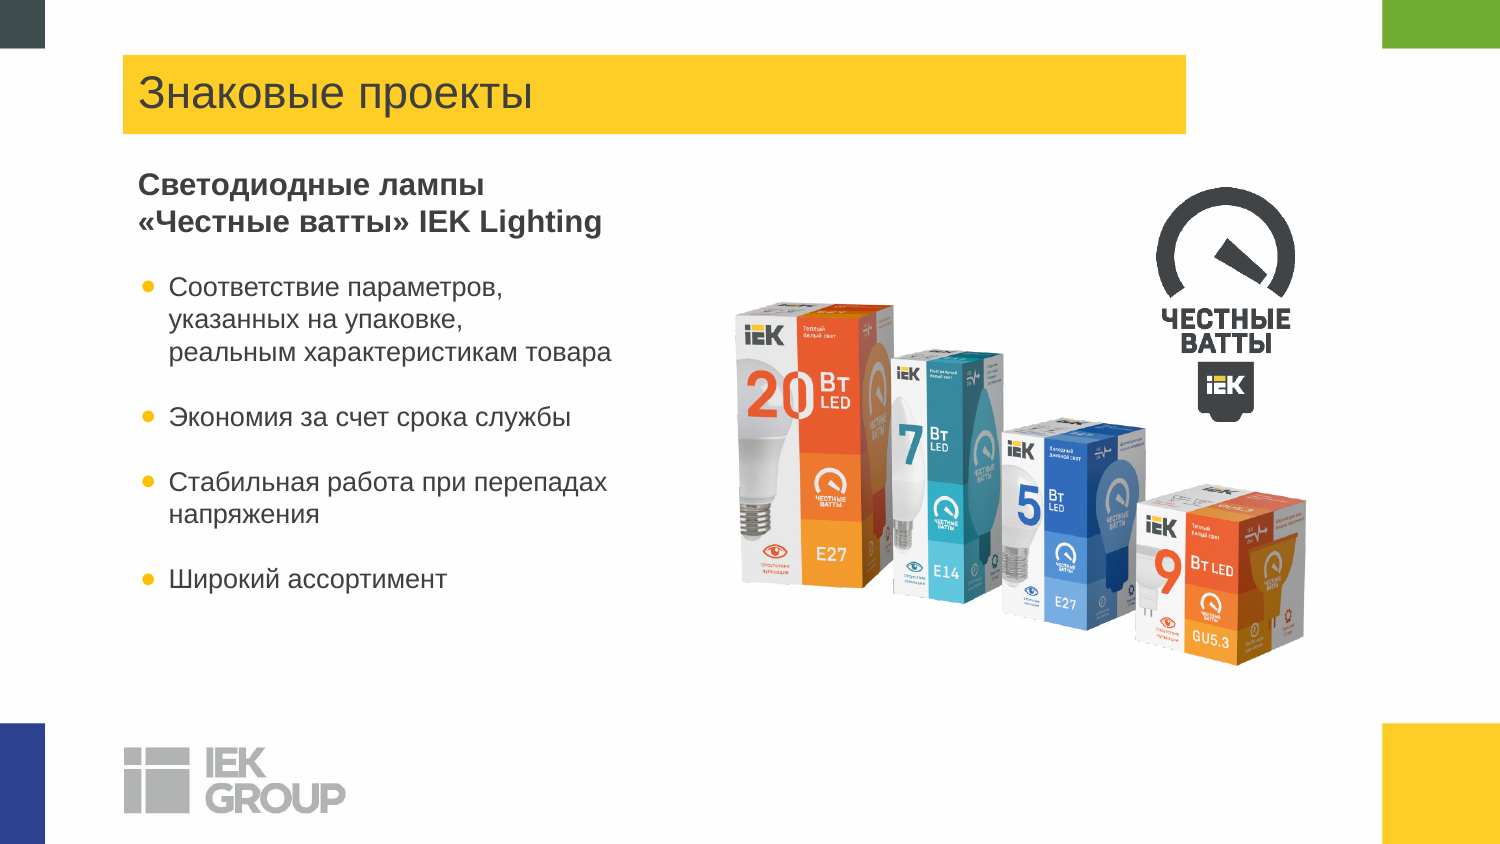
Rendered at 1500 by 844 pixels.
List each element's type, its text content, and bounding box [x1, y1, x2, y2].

text_box Соответствие параметров, указанных на упаковке, реальным характеристикам товара Экономия за счет срока службы Стабильная работа при перепадах напряжения Широкий ассортимент [125, 261, 701, 602]
picture [0, 0, 1500, 844]
text_box Светодиодные лампы «Честные ватты» IEK Lighting [123, 156, 724, 246]
text_box Знаковые проекты [123, 54, 1187, 135]
